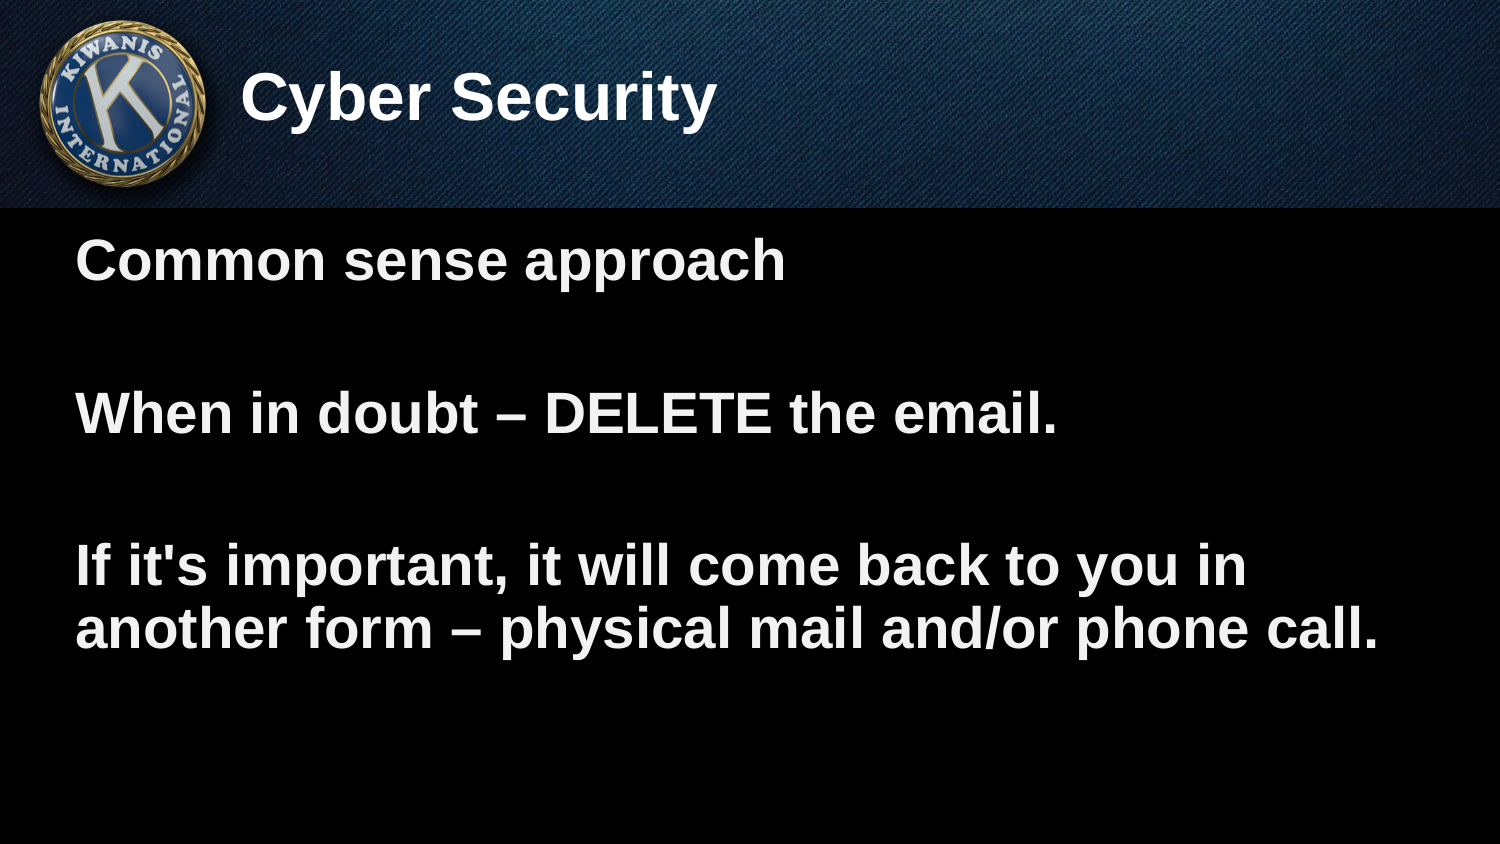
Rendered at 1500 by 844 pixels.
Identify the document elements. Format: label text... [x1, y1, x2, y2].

picture [0, 0, 1500, 208]
title Cyber Security [225, 46, 1388, 151]
list Common sense approach When in doubt – DELETE the email. If it's important, it will come back to you in another form – physical mail and/or phone call. [60, 215, 1440, 802]
